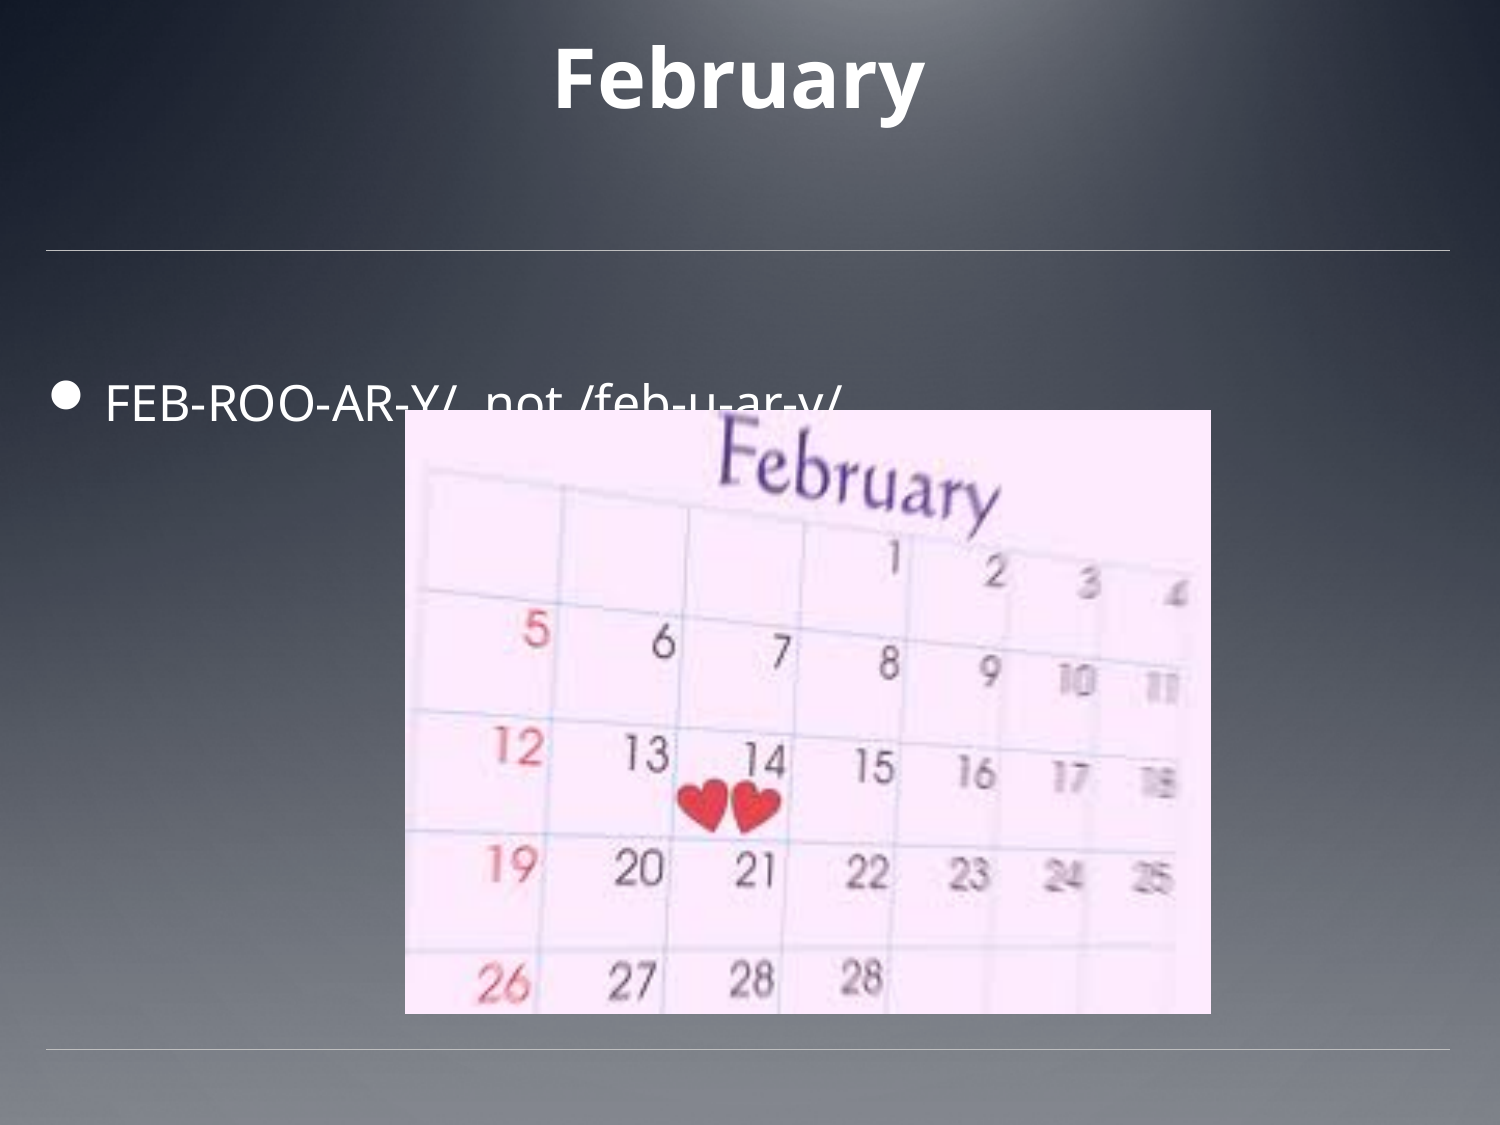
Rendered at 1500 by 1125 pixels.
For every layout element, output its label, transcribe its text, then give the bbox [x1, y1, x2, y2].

title February [105, 17, 1394, 233]
picture [403, 408, 1213, 1016]
list FEB-ROO-AR-Y/, not /feb-u-ar-y/. [0, 363, 1105, 1125]
